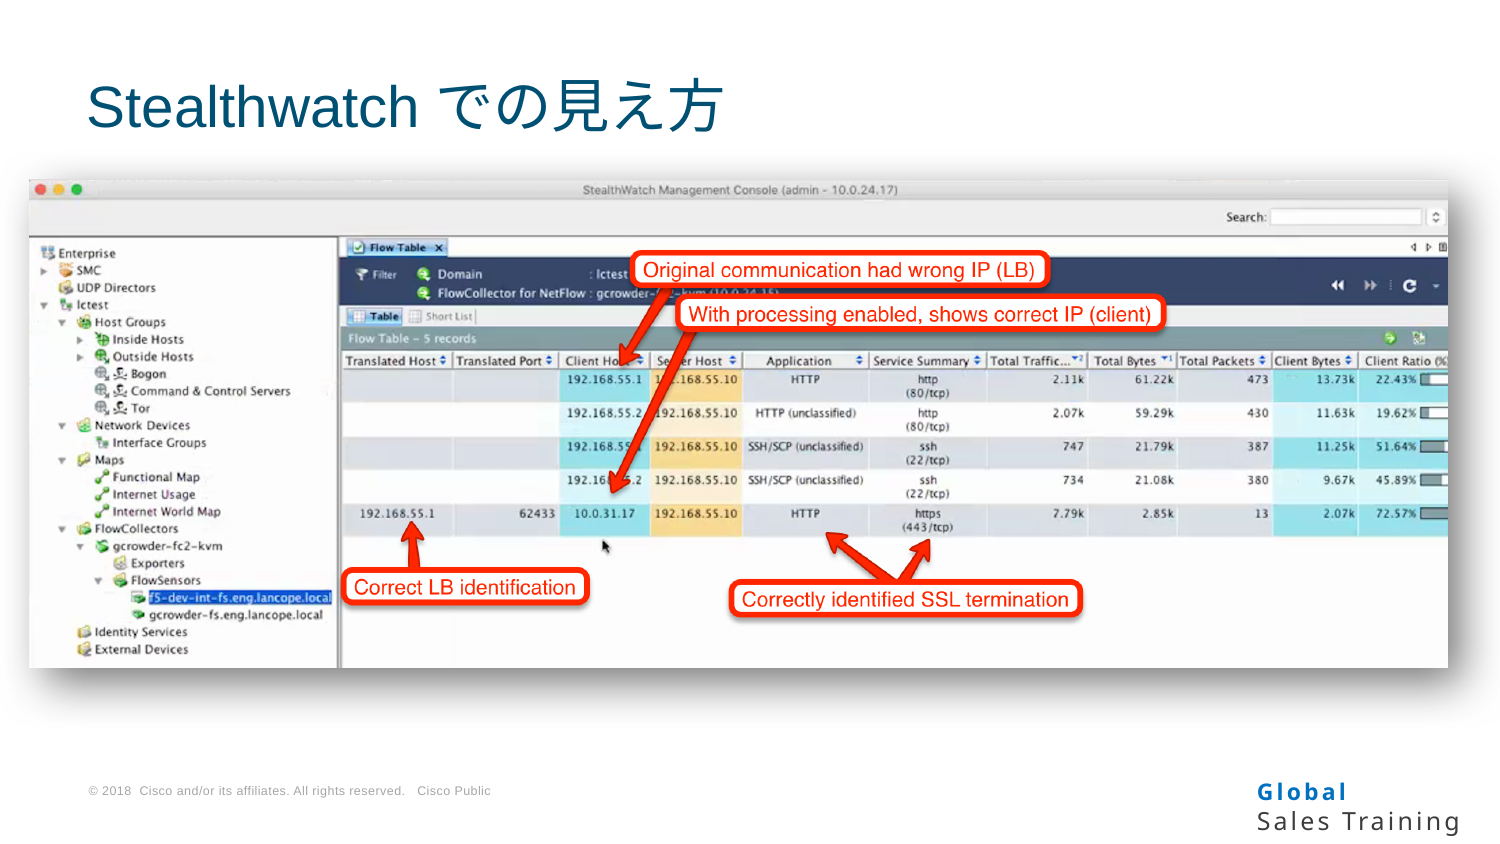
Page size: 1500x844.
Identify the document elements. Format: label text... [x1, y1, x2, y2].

text_box Stealthwatchでの見え方 [71, 75, 1441, 140]
picture [28, 179, 1449, 669]
